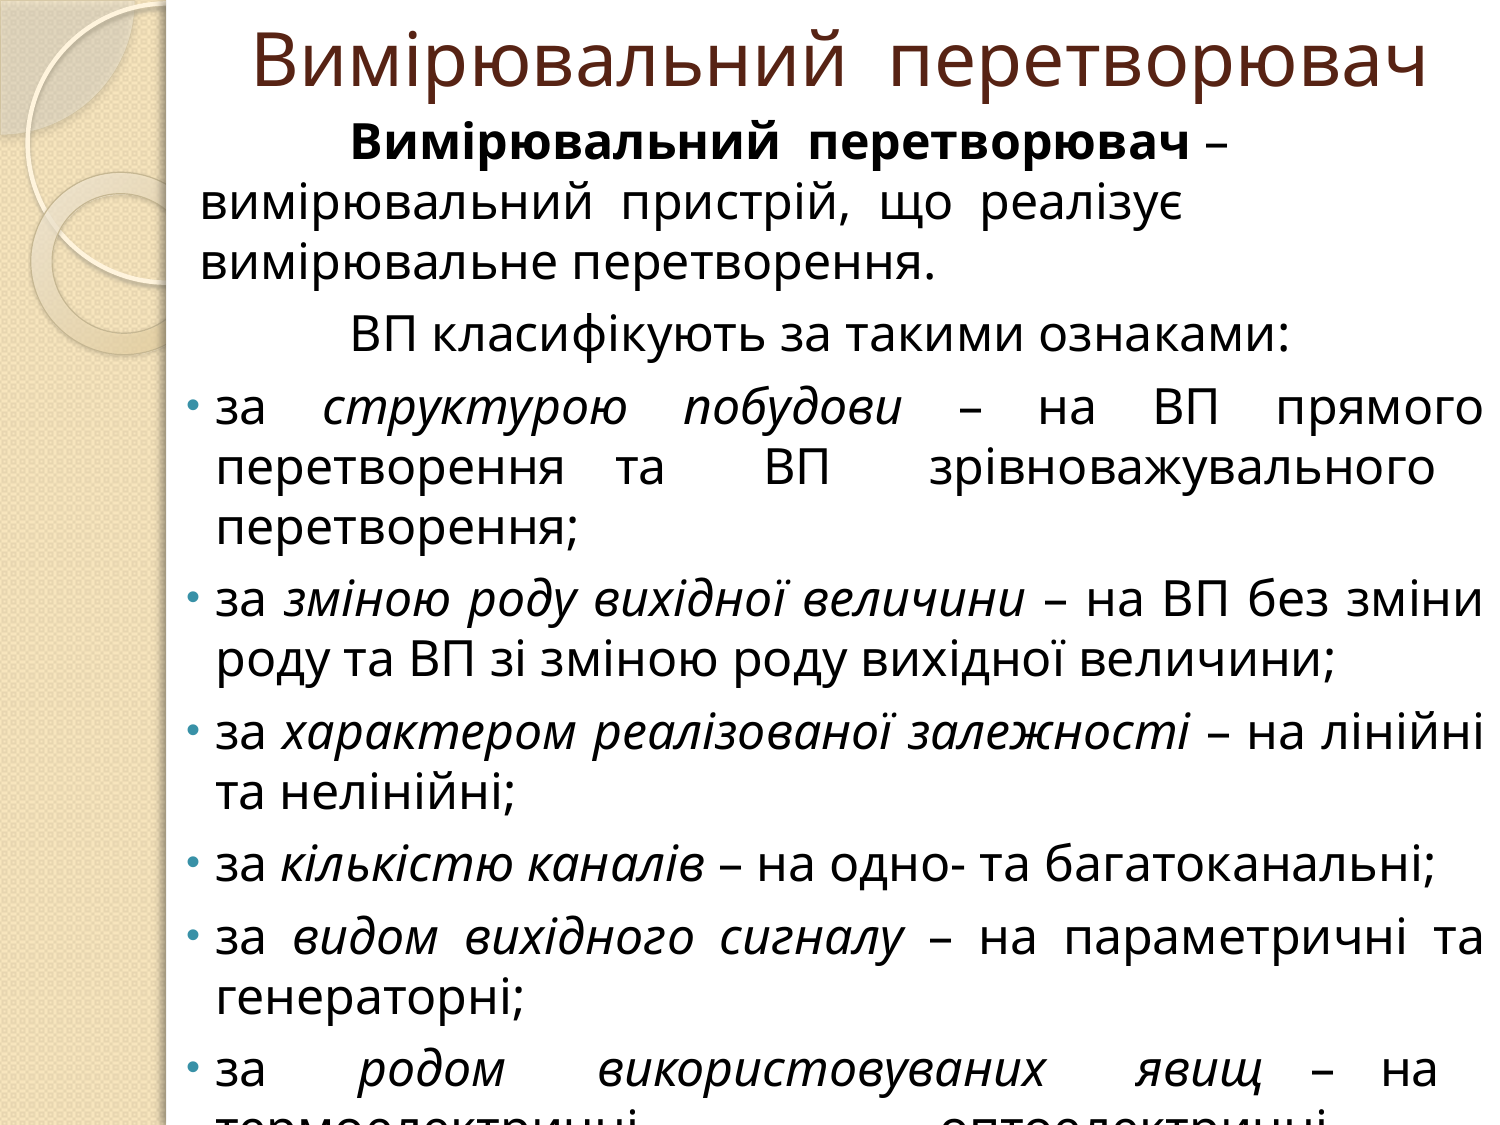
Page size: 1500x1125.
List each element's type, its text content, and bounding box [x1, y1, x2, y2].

title Вимірювальний перетворювач [235, 0, 1466, 101]
list Вимірювальний перетворювач – вимірювальний пристрій, що реалізує вимірювальне перетворення. ВП класифікують за такими ознаками: за структурою побудови – на ВП прямого перетворення та ВП зрівноважувального перетворення; за зміною роду вихідної величини – на ВП без зміни роду та ВП зі зміною роду вихідної величини; за характером реалізованої залежності – на лінійні та нелінійні; за кількістю каналів – на одно- та багатоканальні; за видом вихідного сигналу – на параметричні та генераторні; за родом використовуваних явищ – на термоелектричні, оптоелектричні, п’єзоелектричні, електромагнітні, магнітоелектричні тощо. [171, 101, 1500, 1106]
